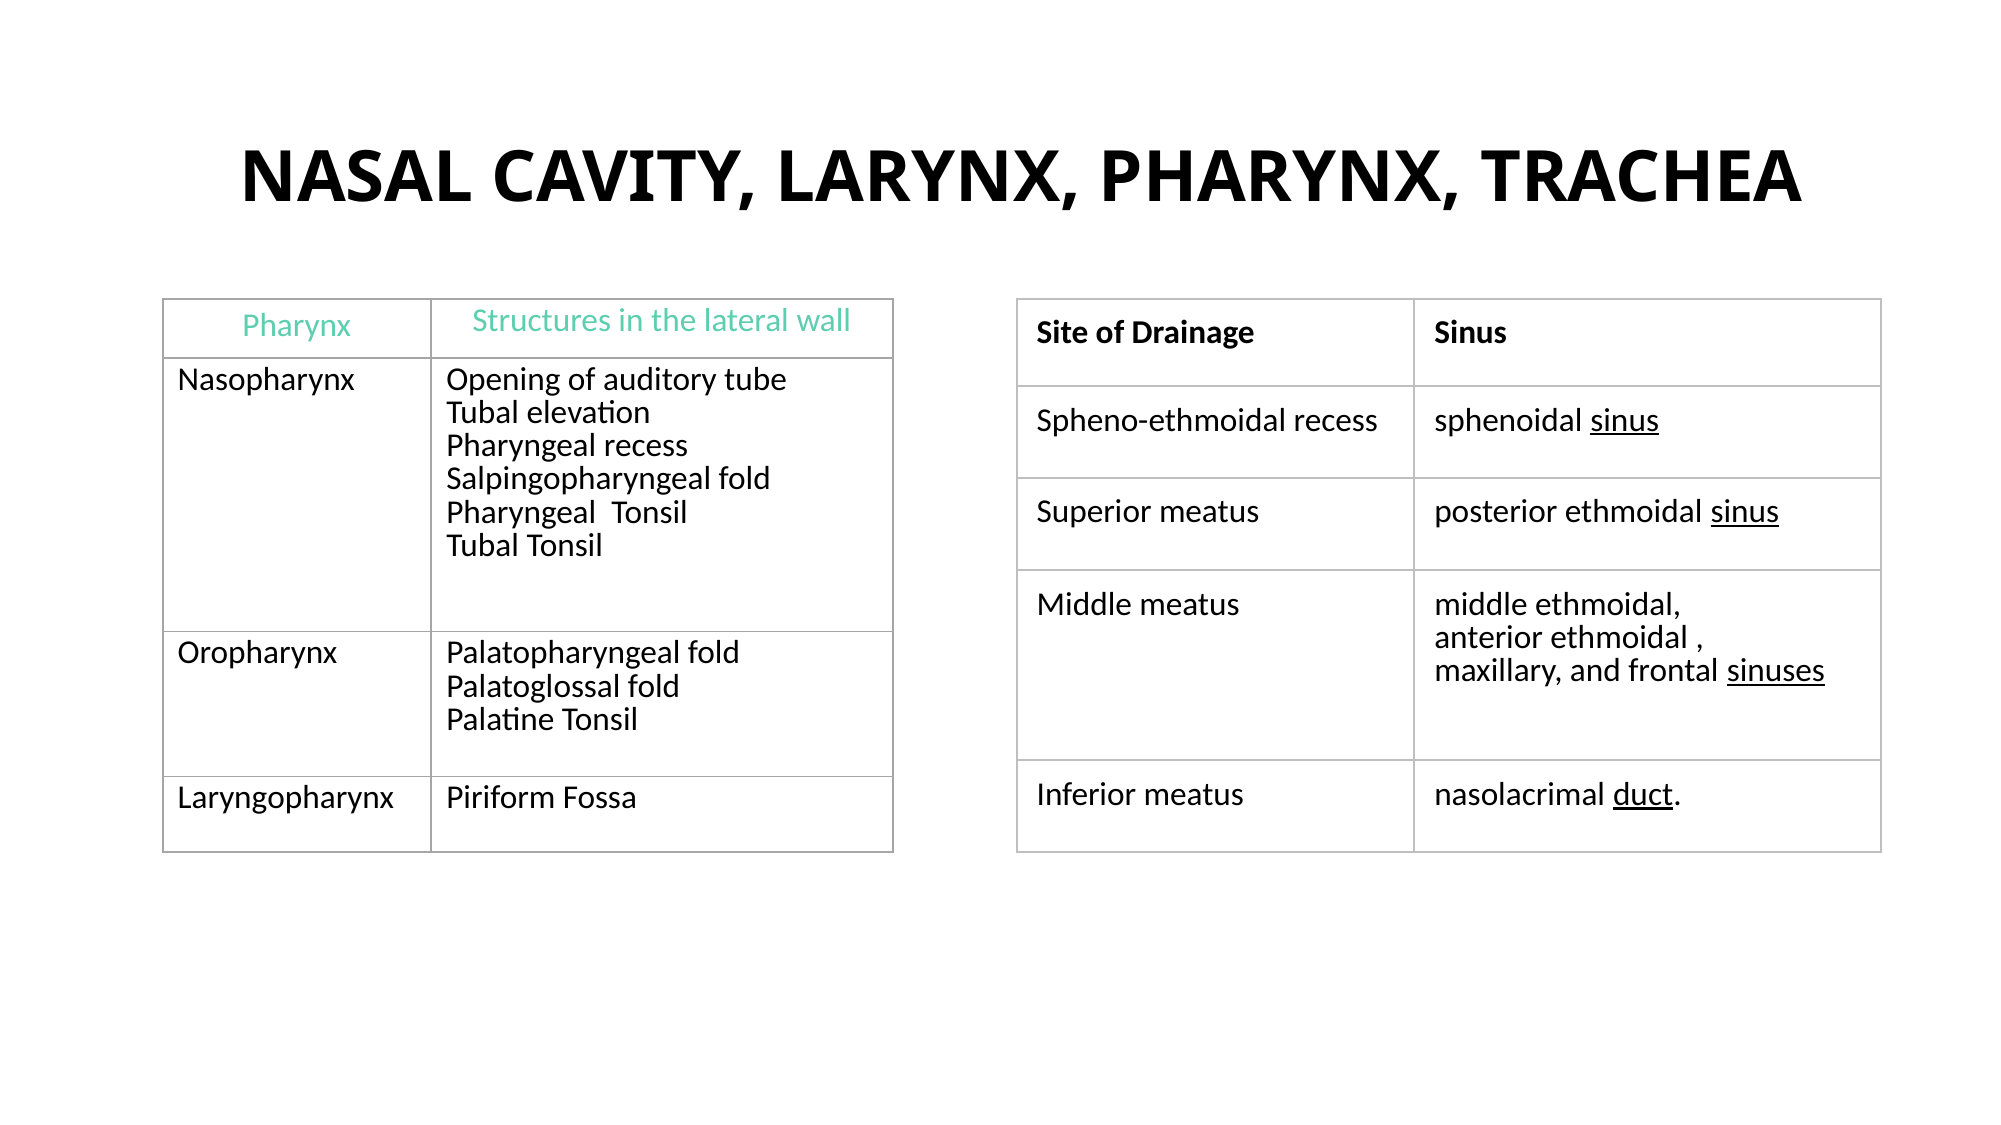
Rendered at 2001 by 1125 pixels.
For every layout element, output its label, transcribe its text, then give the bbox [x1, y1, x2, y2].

table_cell Laryngopharynx [164, 777, 430, 851]
table_cell Middle meatus [1018, 571, 1413, 759]
table_cell sphenoidal sinus [1415, 387, 1880, 477]
table_cell Oropharynx [164, 632, 430, 776]
table_cell middle ethmoidal, anterior ethmoidal , maxillary, and frontal sinuses [1415, 571, 1880, 759]
table_cell Palatopharyngeal fold Palatoglossal fold Palatine Tonsil [432, 632, 892, 776]
table_header Pharynx [164, 300, 430, 357]
table_cell nasolacrimal duct. [1415, 761, 1880, 851]
table_cell Spheno-ethmoidal recess [1018, 387, 1413, 477]
table_cell Piriform Fossa [432, 777, 892, 851]
table_cell Superior meatus [1018, 479, 1413, 569]
table_cell posterior ethmoidal sinus [1415, 479, 1880, 569]
table_cell Inferior meatus [1018, 761, 1413, 851]
text_box NASAL CAVITY, LARYNX, PHARYNX, TRACHEA [162, 125, 1881, 238]
table_cell Opening of auditory tube Tubal elevation Pharyngeal recess Salpingopharyngeal fold Pharyngeal Tonsil Tubal Tonsil [432, 359, 892, 631]
table_header Structures in the lateral wall [432, 300, 892, 357]
table_header Site of Drainage [1018, 300, 1413, 385]
table_cell Nasopharynx [164, 359, 430, 631]
table_header Sinus [1415, 300, 1880, 385]
